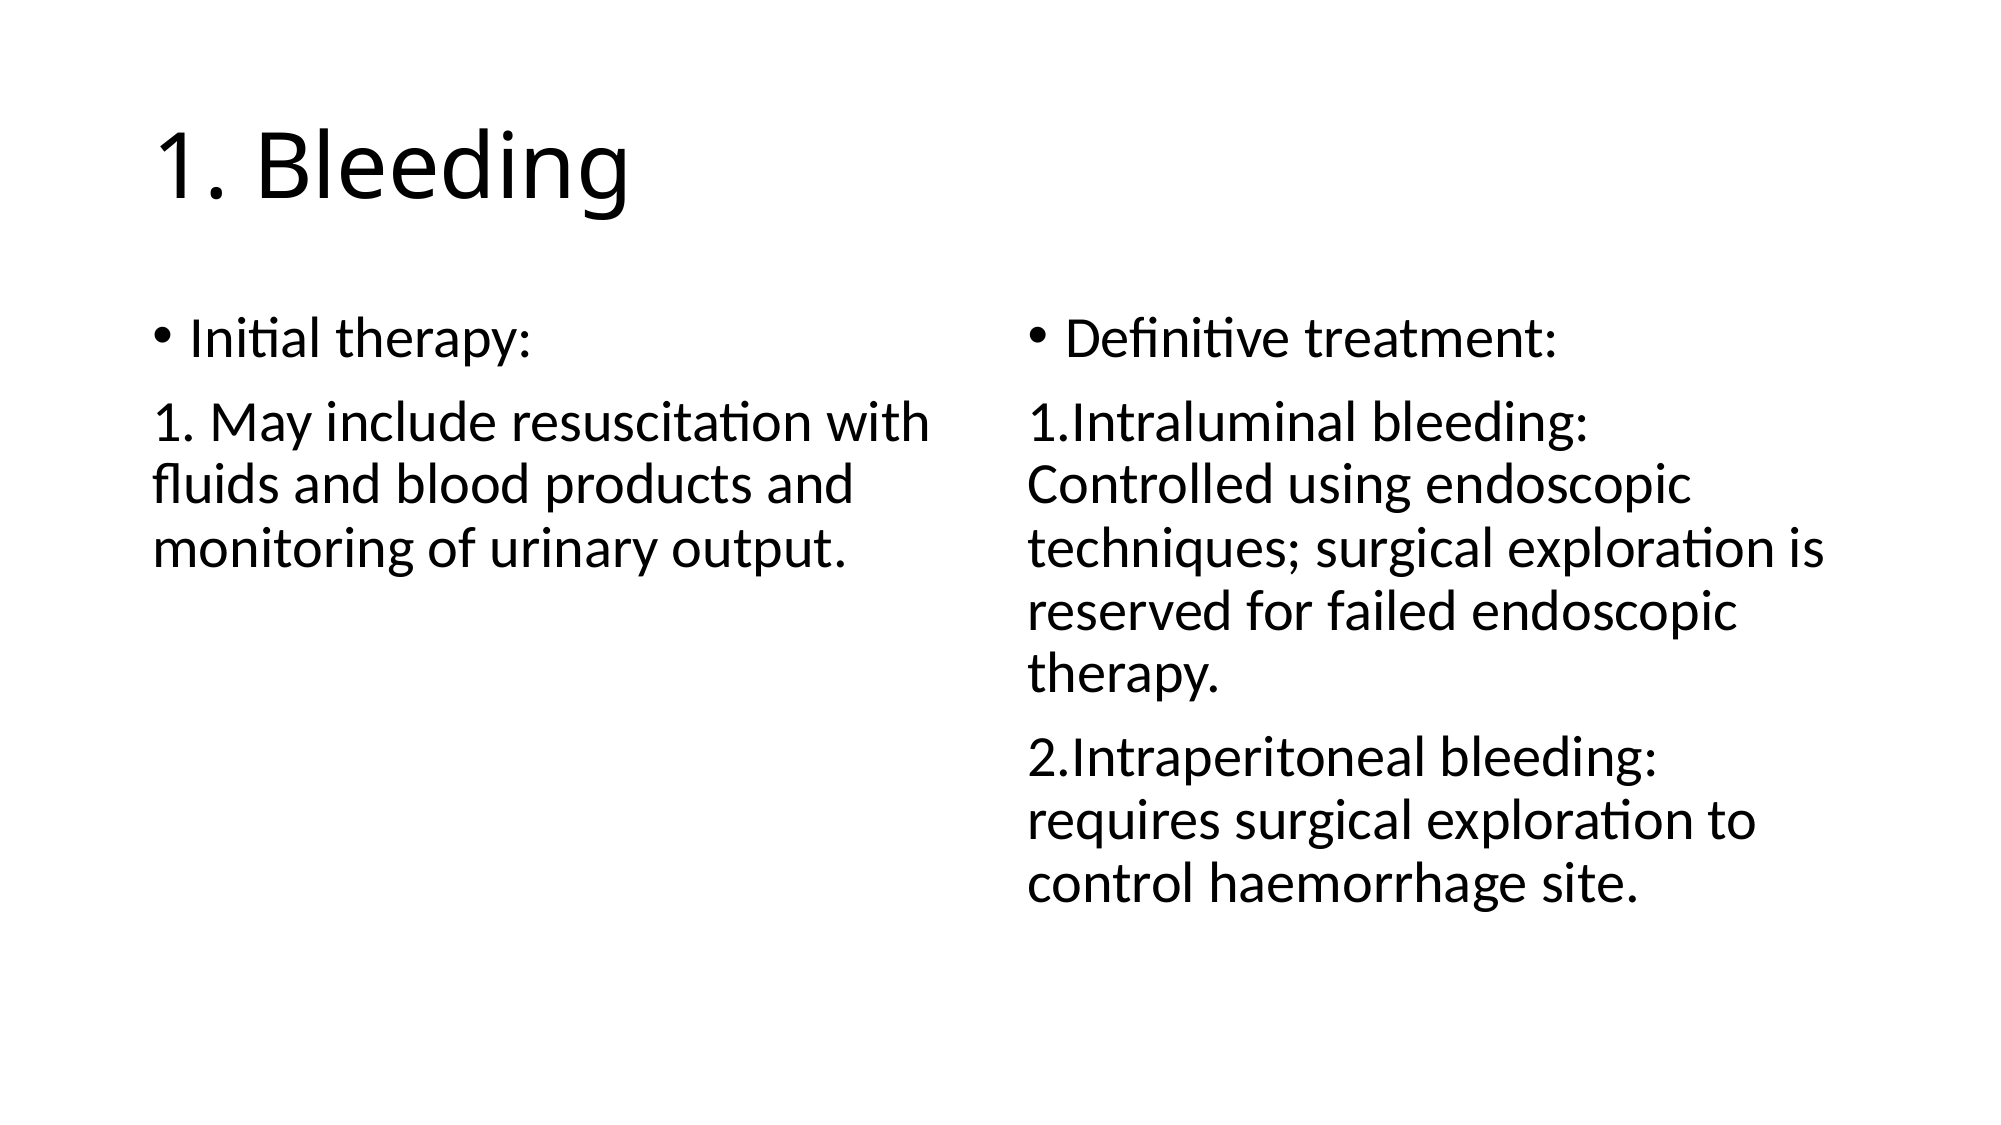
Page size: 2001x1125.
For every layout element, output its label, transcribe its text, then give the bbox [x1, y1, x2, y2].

list Initial therapy: 1. May include resuscitation with fluids and blood products and monitoring of urinary output. [137, 299, 988, 1014]
list Definitive treatment: 1.Intraluminal bleeding: Controlled using endoscopic techniques; surgical exploration is reserved for failed endoscopic therapy. 2.Intraperitoneal bleeding: requires surgical exploration to control haemorrhage site. [1012, 299, 1863, 1014]
title 1. Bleeding [137, 59, 1863, 278]
